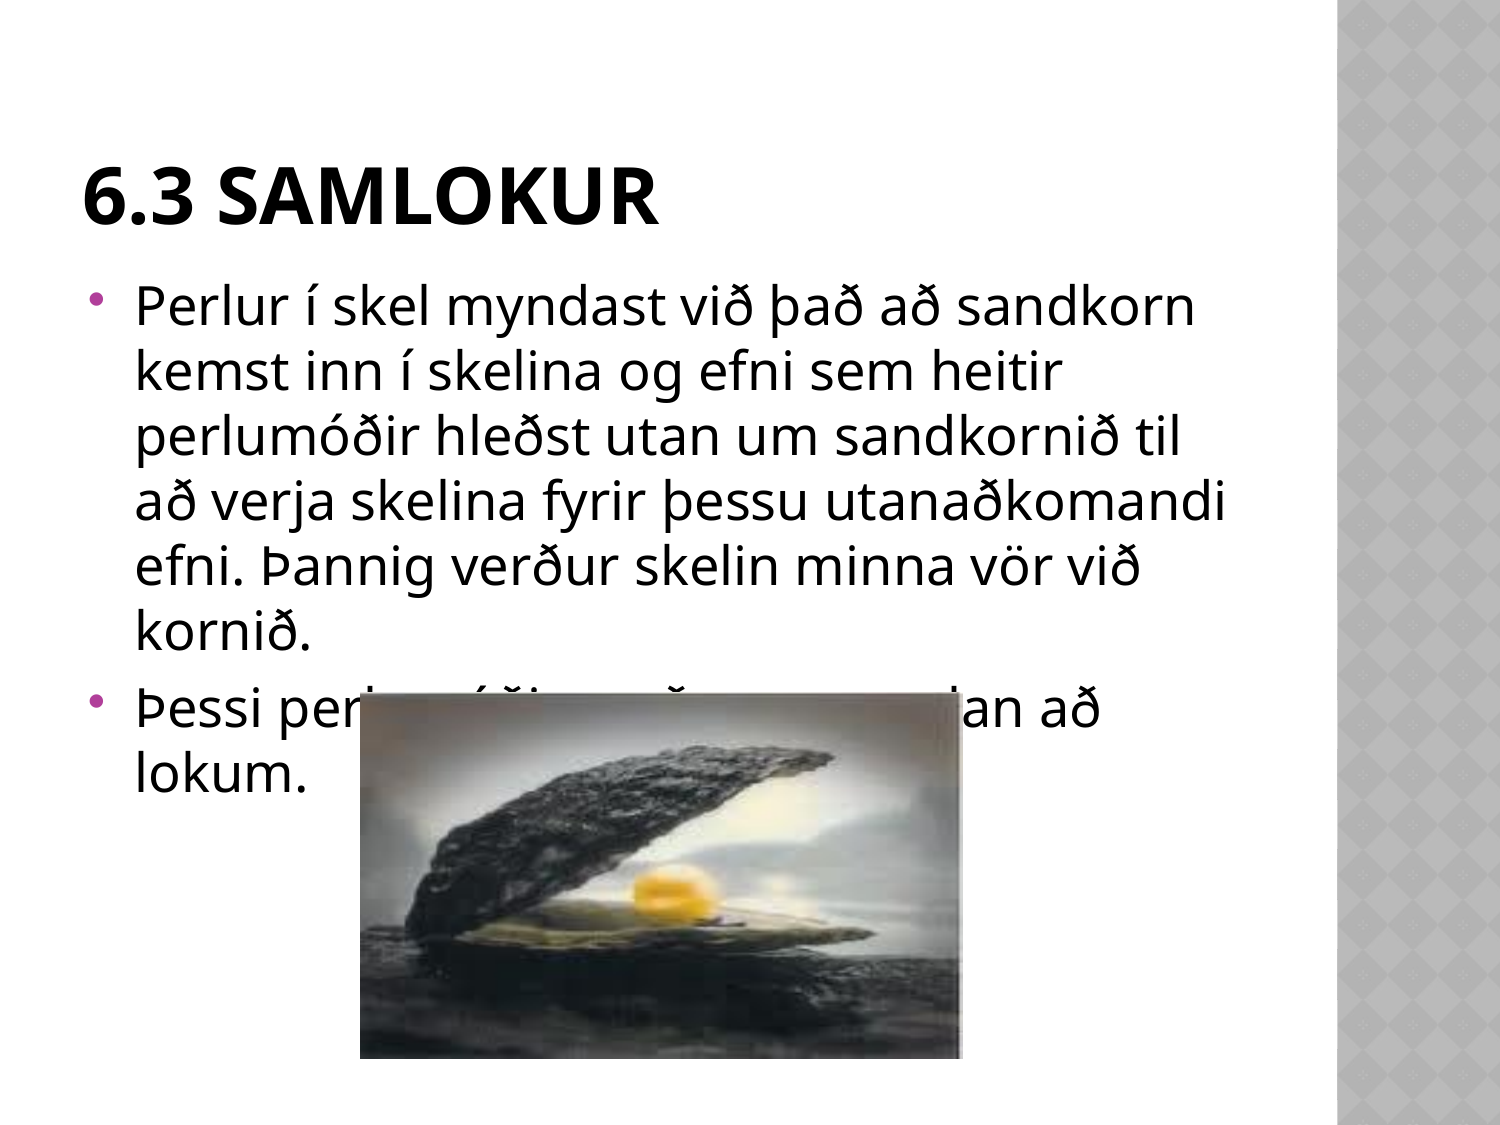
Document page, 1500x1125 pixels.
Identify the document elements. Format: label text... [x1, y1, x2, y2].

list Perlur í skel myndast við það að sandkorn kemst inn í skelina og efni sem heitir perlumóðir hleðst utan um sandkornið til að verja skelina fyrir þessu utanaðkomandi efni. Þannig verður skelin minna vör við kornið. Þessi perlumóðir verður svo perlan að lokum. [75, 264, 1263, 1059]
title 6.3 Samlokur [75, 52, 1263, 240]
picture [359, 691, 963, 1060]
